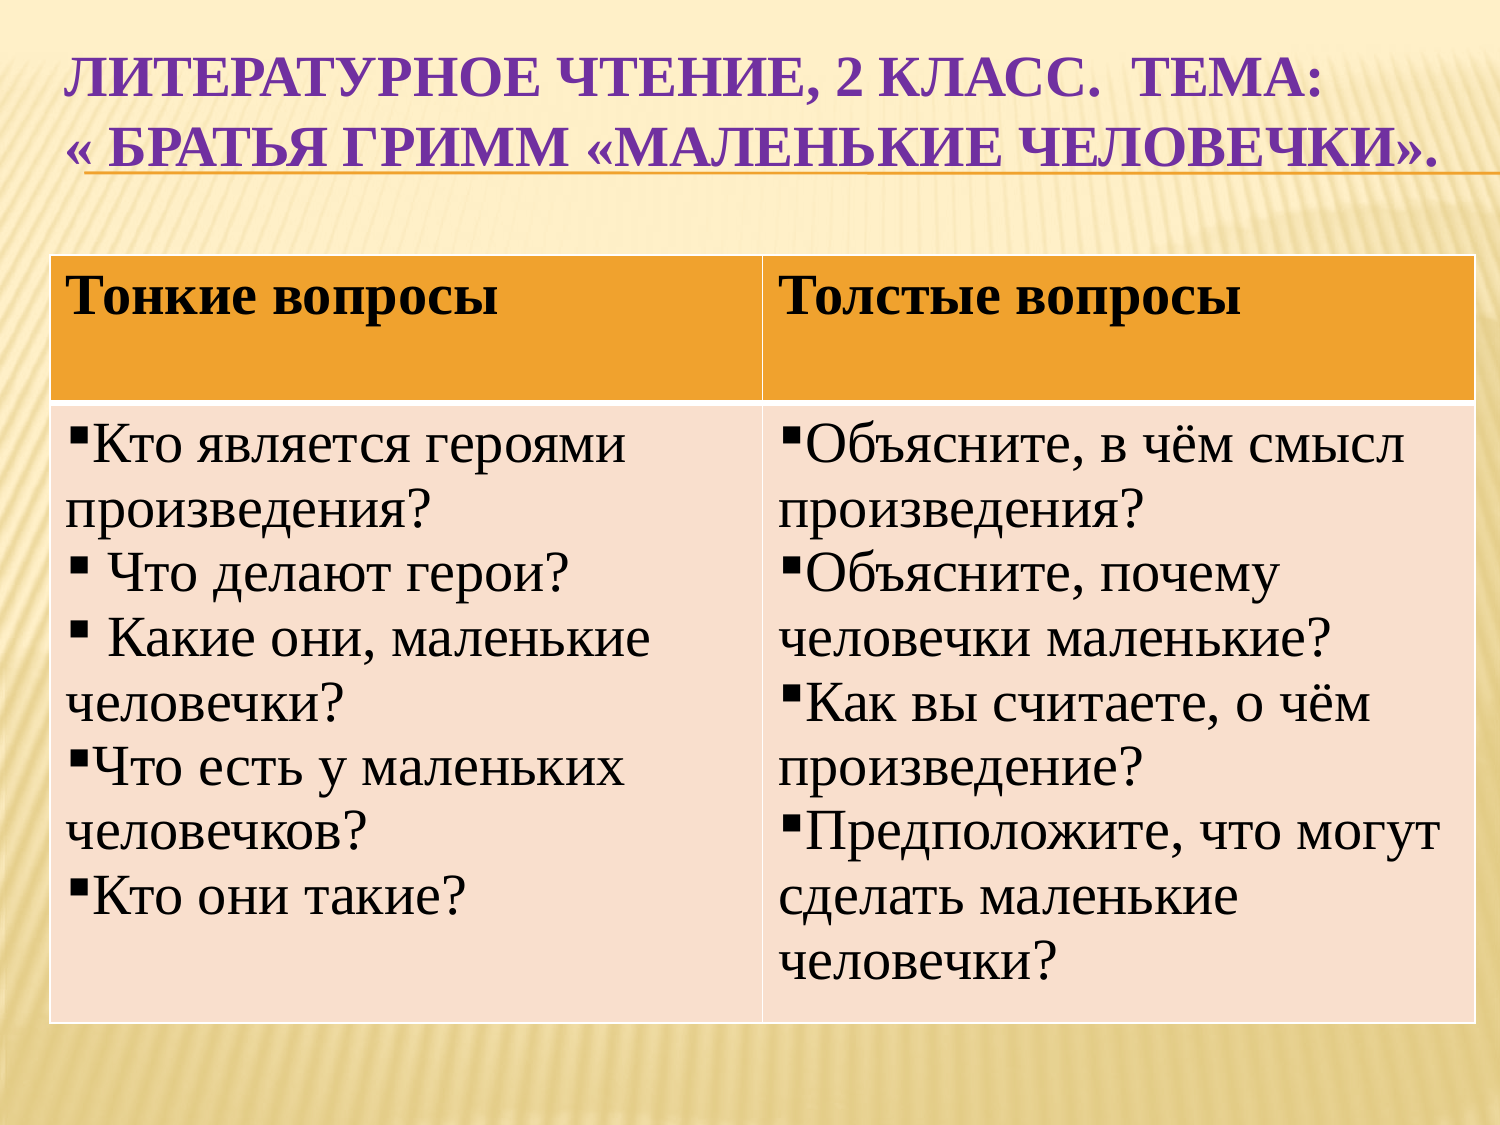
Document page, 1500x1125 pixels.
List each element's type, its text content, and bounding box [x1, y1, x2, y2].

title Литературное чтение, 2 класс. Тема: « Братья Гримм «Маленькие человечки». [50, 42, 1475, 173]
table_cell Кто является героями произведения? Что делают герои? Какие они, маленькие человечки? Что есть у маленьких человечков? Кто они такие? [51, 406, 762, 1022]
table_header Толстые вопросы [763, 256, 1474, 400]
table_header Тонкие вопросы [51, 256, 762, 400]
table_cell Объясните, в чём смысл произведения? Объясните, почему человечки маленькие? Как вы считаете, о чём произведение? Предположите, что могут сделать маленькие человечки? [763, 406, 1474, 1022]
